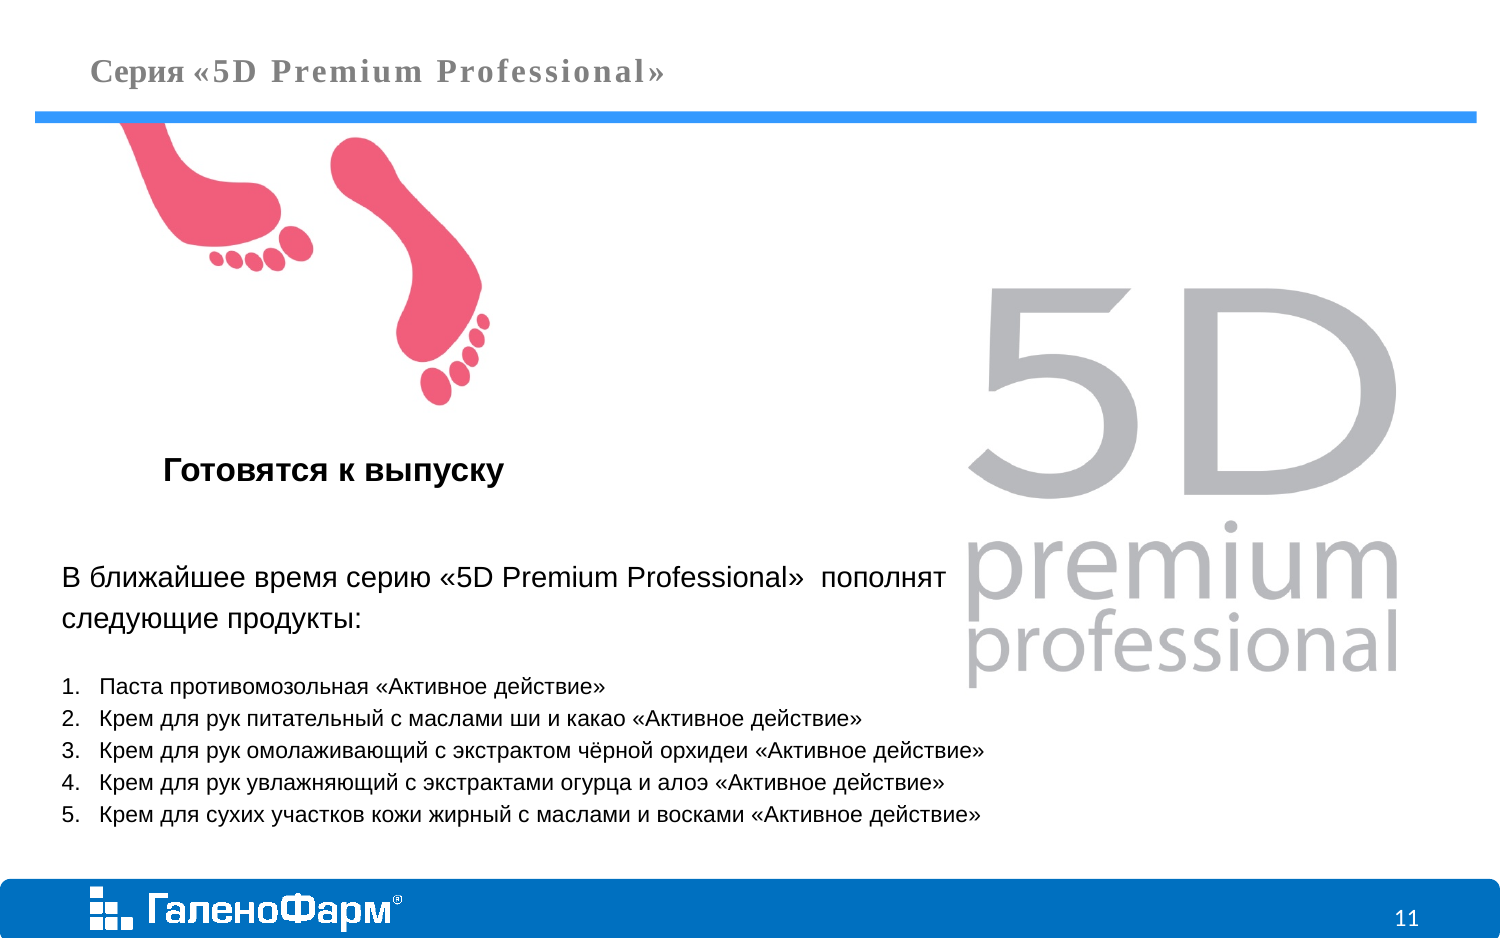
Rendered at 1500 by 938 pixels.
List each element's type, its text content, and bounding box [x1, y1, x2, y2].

picture [948, 269, 1414, 702]
text_box Готовятся к выпуску [93, 433, 575, 496]
picture [105, 117, 493, 421]
text_box Серия «5D Premium Professional» [50, 35, 680, 97]
text_box В ближайшее время серию «5D Premium Professional» пополнят следующие продукты: Паста противомозольная «Активное действие» Крем для рук питательный с маслами ши и какао «Активное действие» Крем для рук омолаживающий с экстрактом чёрной орхидеи «Активное действие» Крем для рук увлажняющий с экстрактами огурца и алоэ «Активное действие» Крем для сухих участков кожи жирный с маслами и восками «Активное действие» [46, 545, 1032, 835]
picture [82, 878, 411, 938]
